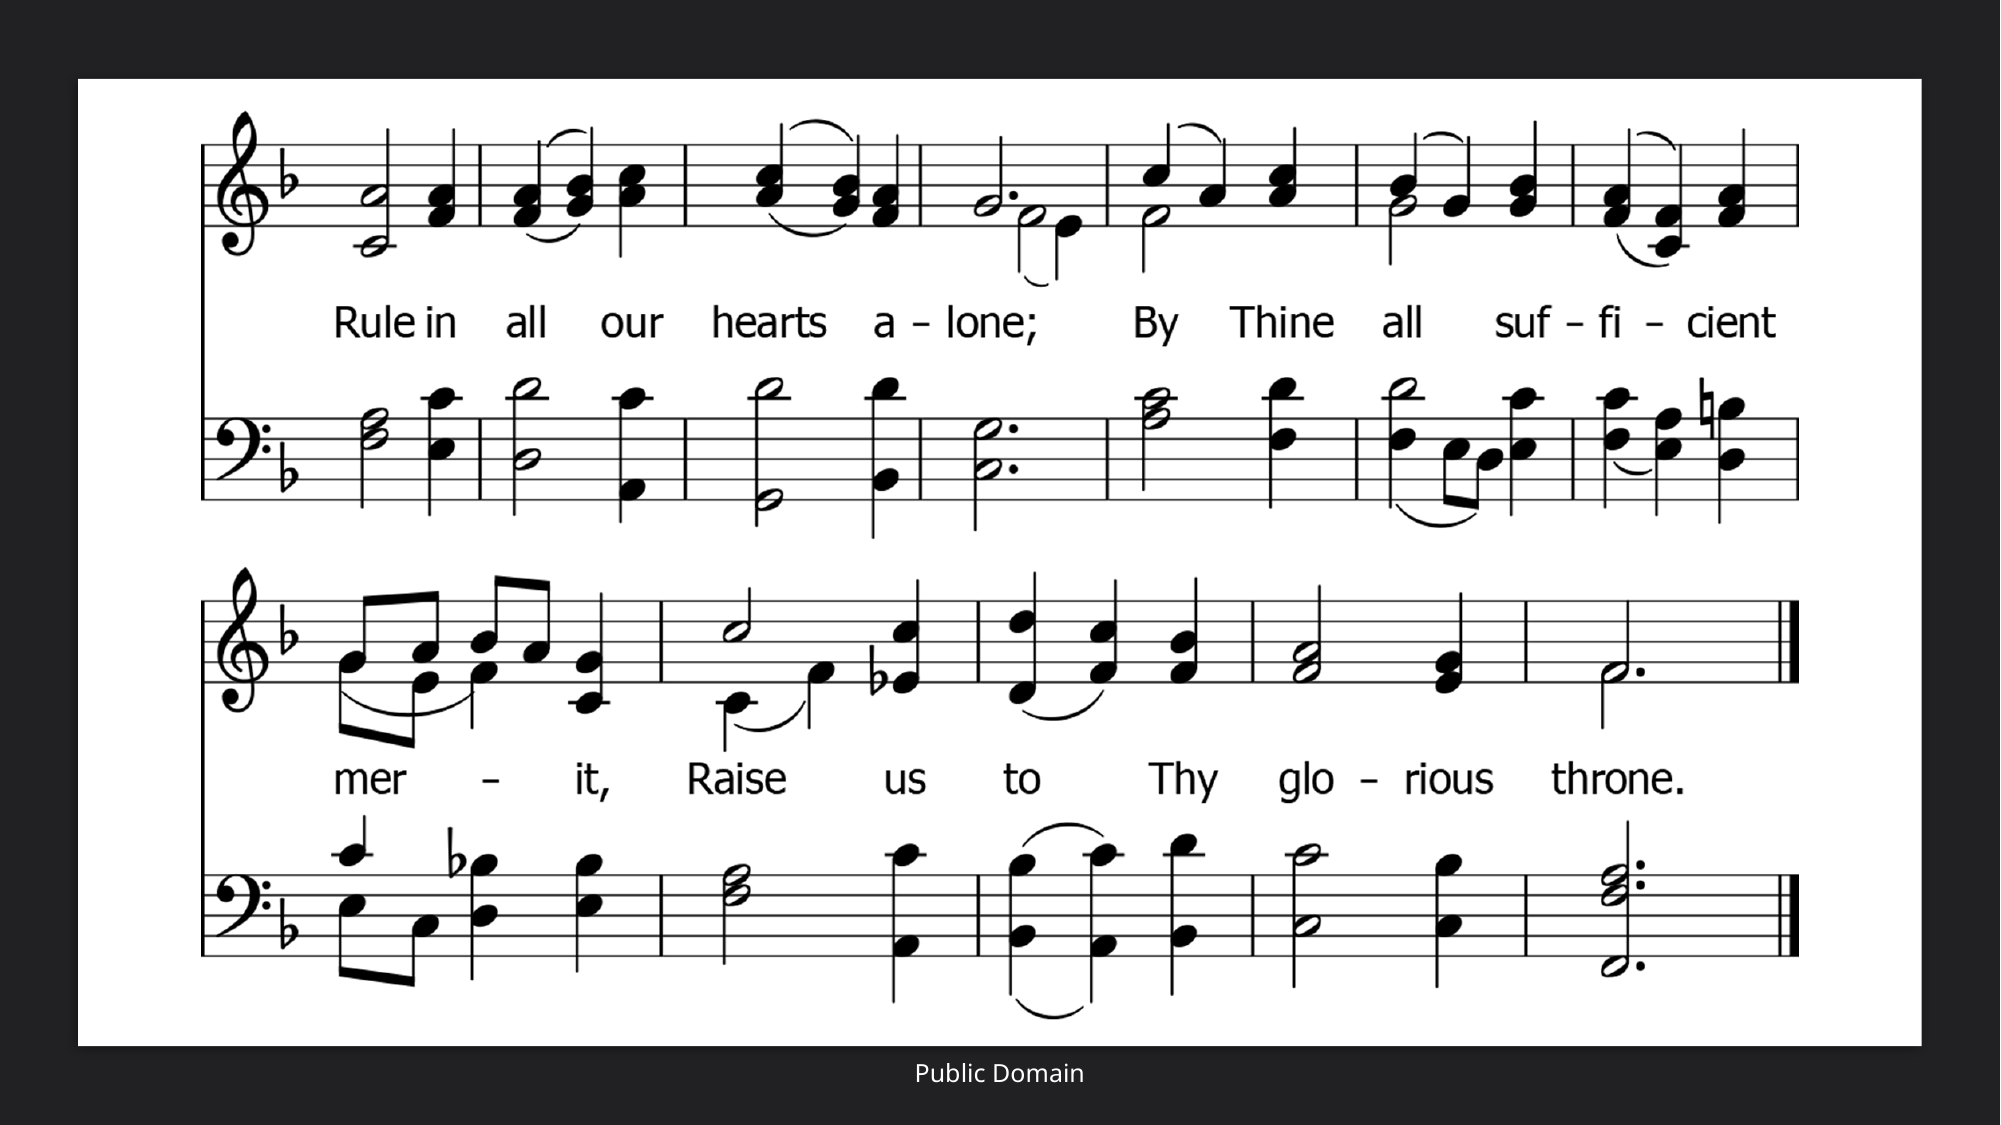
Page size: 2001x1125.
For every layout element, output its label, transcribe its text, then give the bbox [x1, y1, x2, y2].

footer Public Domain [662, 1042, 1338, 1103]
picture [201, 105, 1799, 1020]
text_box [77, 77, 1923, 1048]
text_box [0, 0, 2000, 1125]
